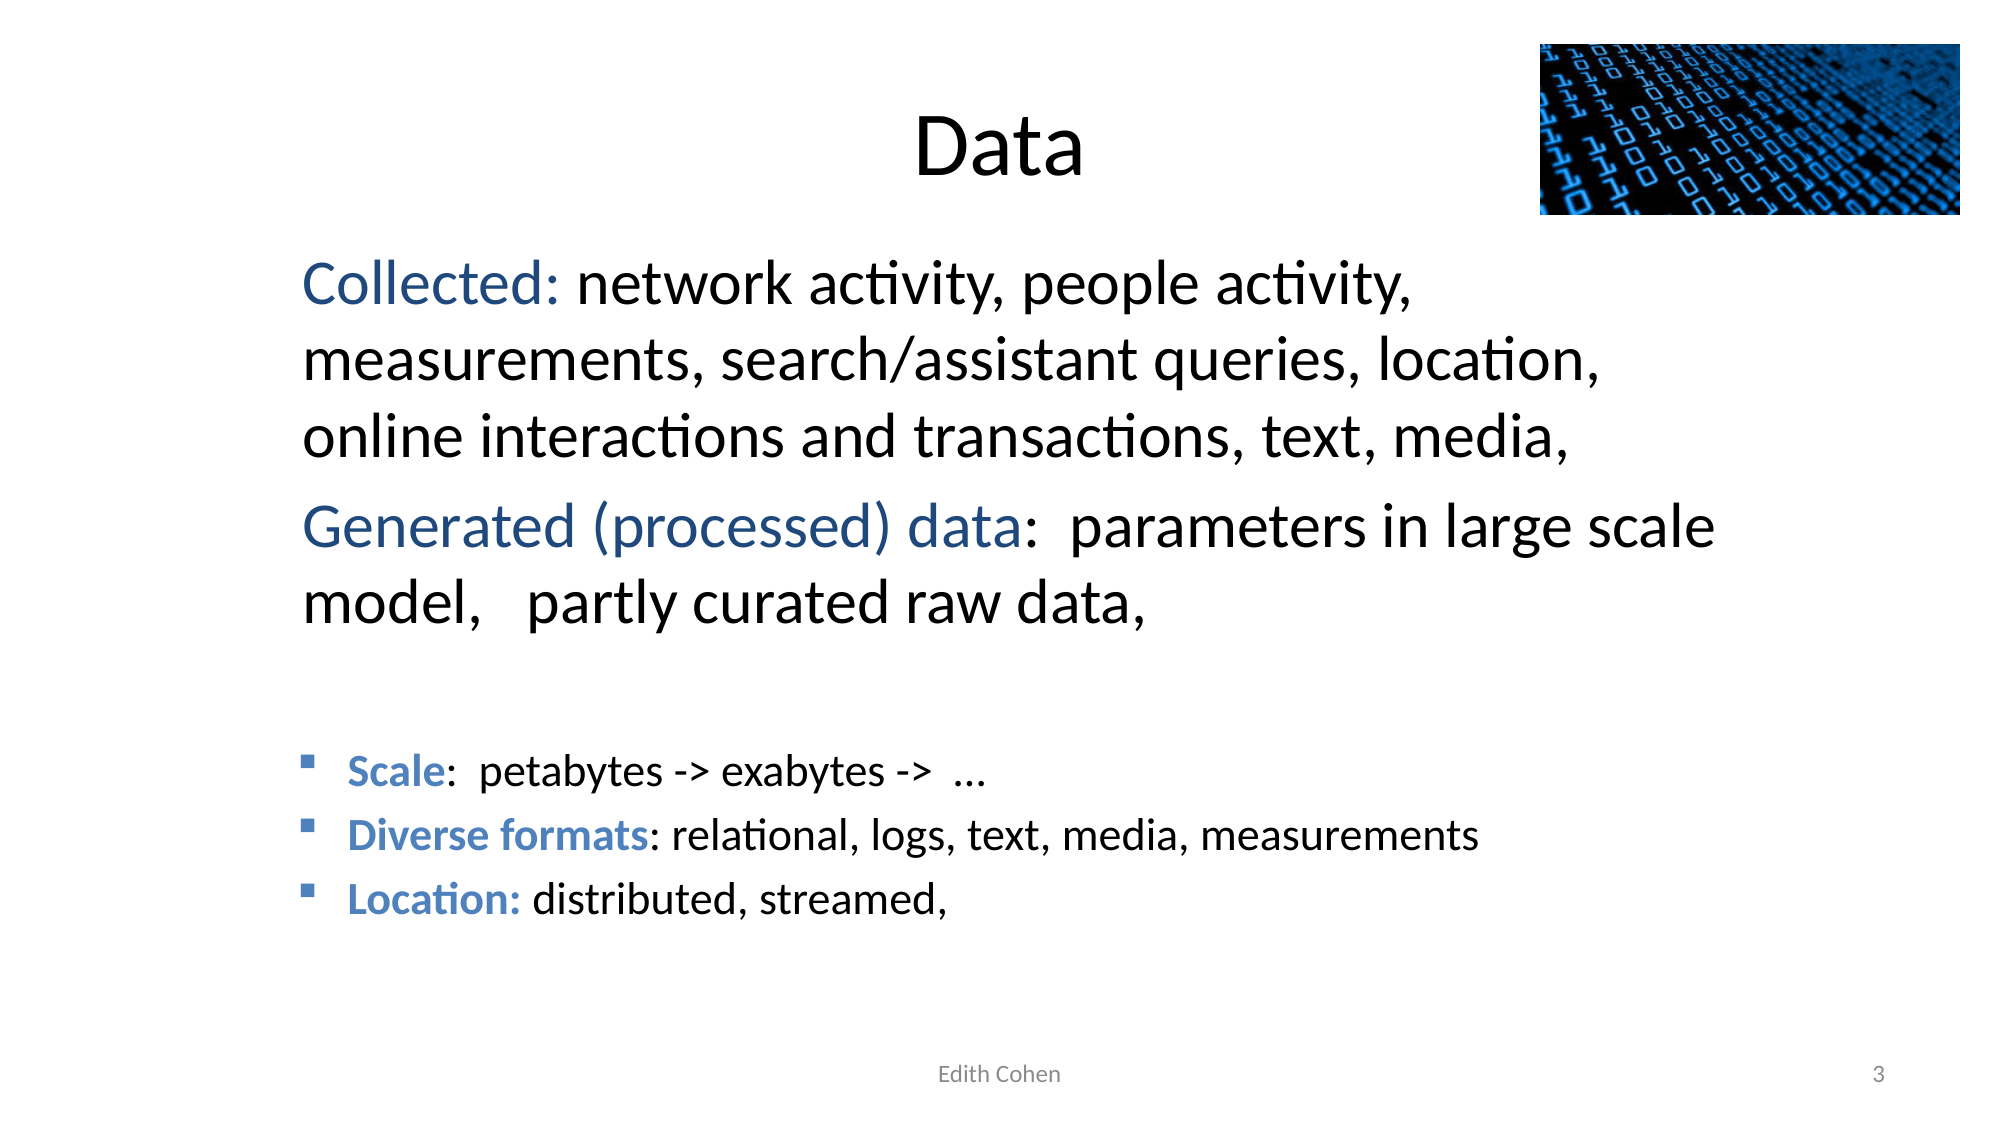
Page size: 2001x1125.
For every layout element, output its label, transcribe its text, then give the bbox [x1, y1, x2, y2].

picture [1540, 44, 1960, 215]
slide_number 3 [1433, 1042, 1900, 1103]
title Data [99, 45, 1900, 233]
text_box Scale: petabytes -> exabytes -> … Diverse formats: relational, logs, text, media, measurements Location: distributed, streamed, [282, 732, 1658, 933]
list Collected: network activity, people activity, measurements, search/assistant queries, location, online interactions and transactions, text, media, Generated (processed) data: parameters in large scale model, partly curated raw data, [287, 232, 1750, 646]
footer Edith Cohen [683, 1042, 1317, 1103]
